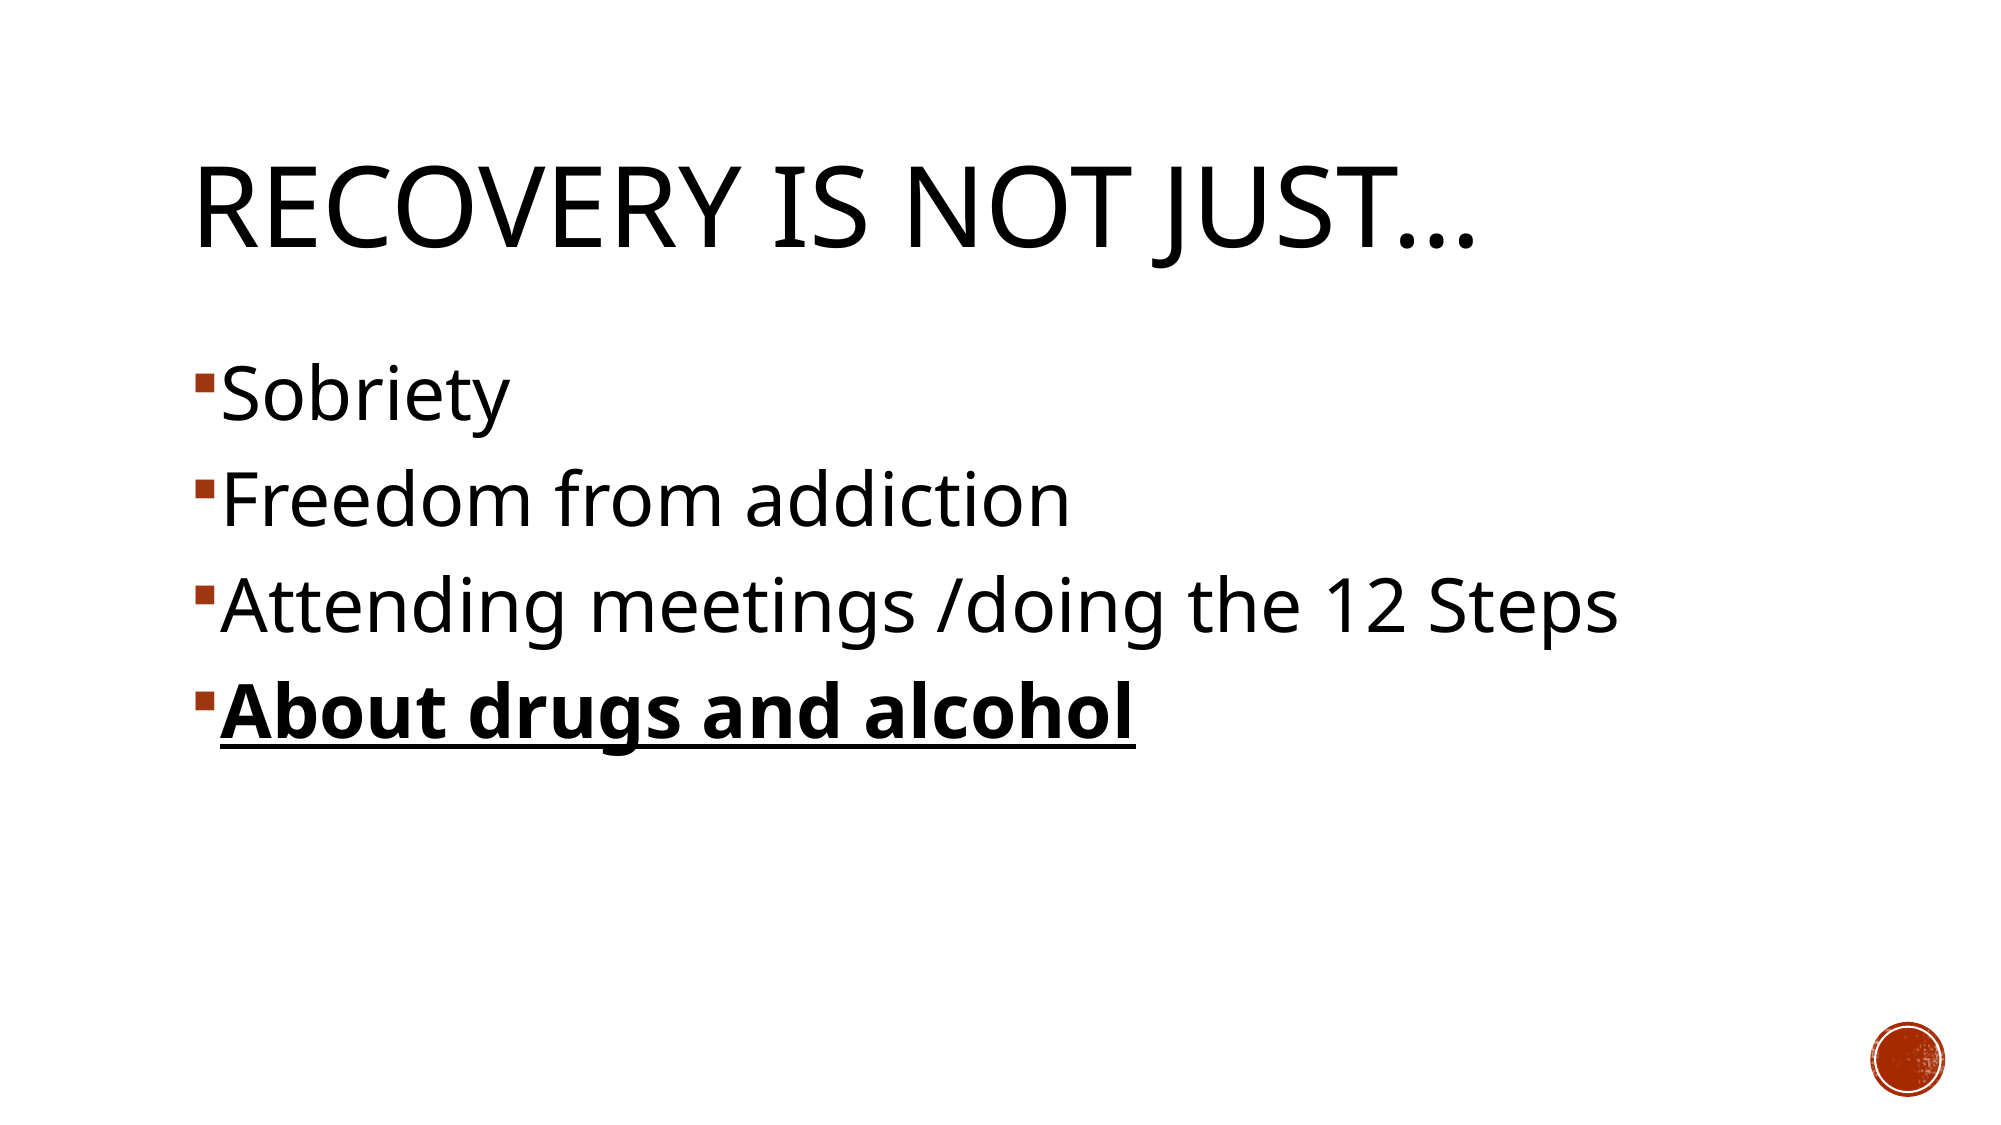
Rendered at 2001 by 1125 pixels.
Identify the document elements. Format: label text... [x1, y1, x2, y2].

title Recovery is not just… [175, 79, 1826, 344]
list Sobriety Freedom from addiction Attending meetings /doing the 12 Steps About drugs and alcohol [175, 348, 1826, 1013]
